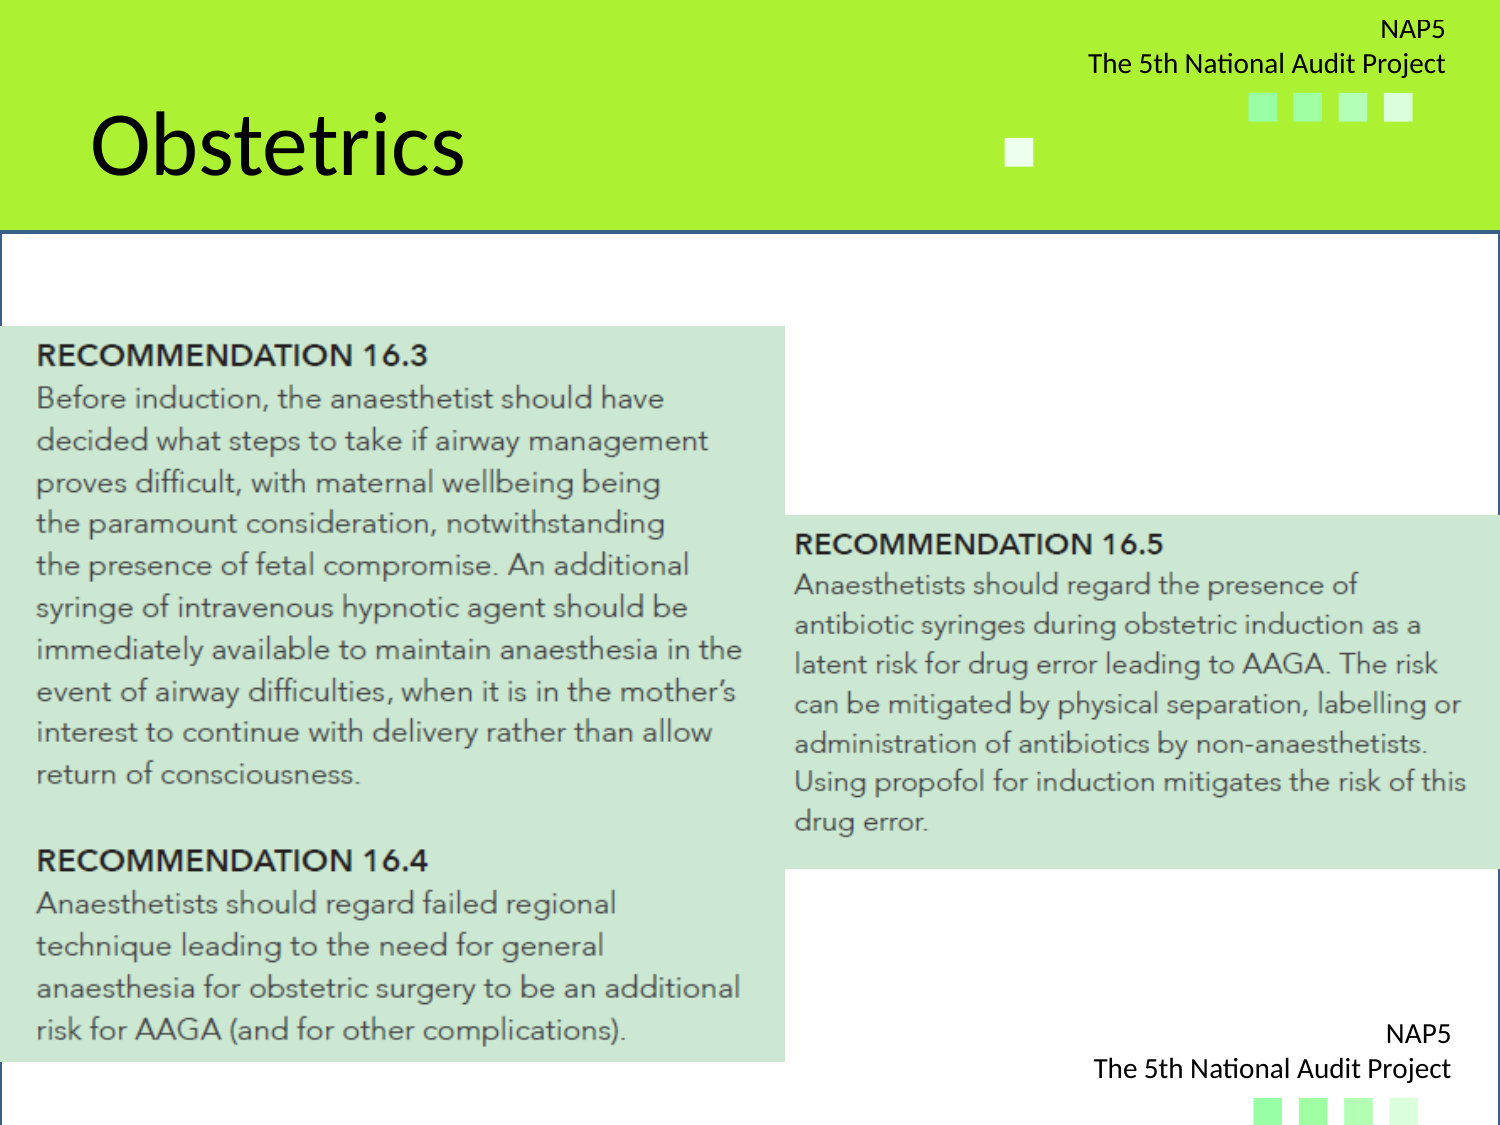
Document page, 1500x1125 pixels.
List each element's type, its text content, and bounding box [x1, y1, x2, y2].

title Obstetrics [75, 45, 1425, 233]
picture [0, 325, 1500, 1062]
